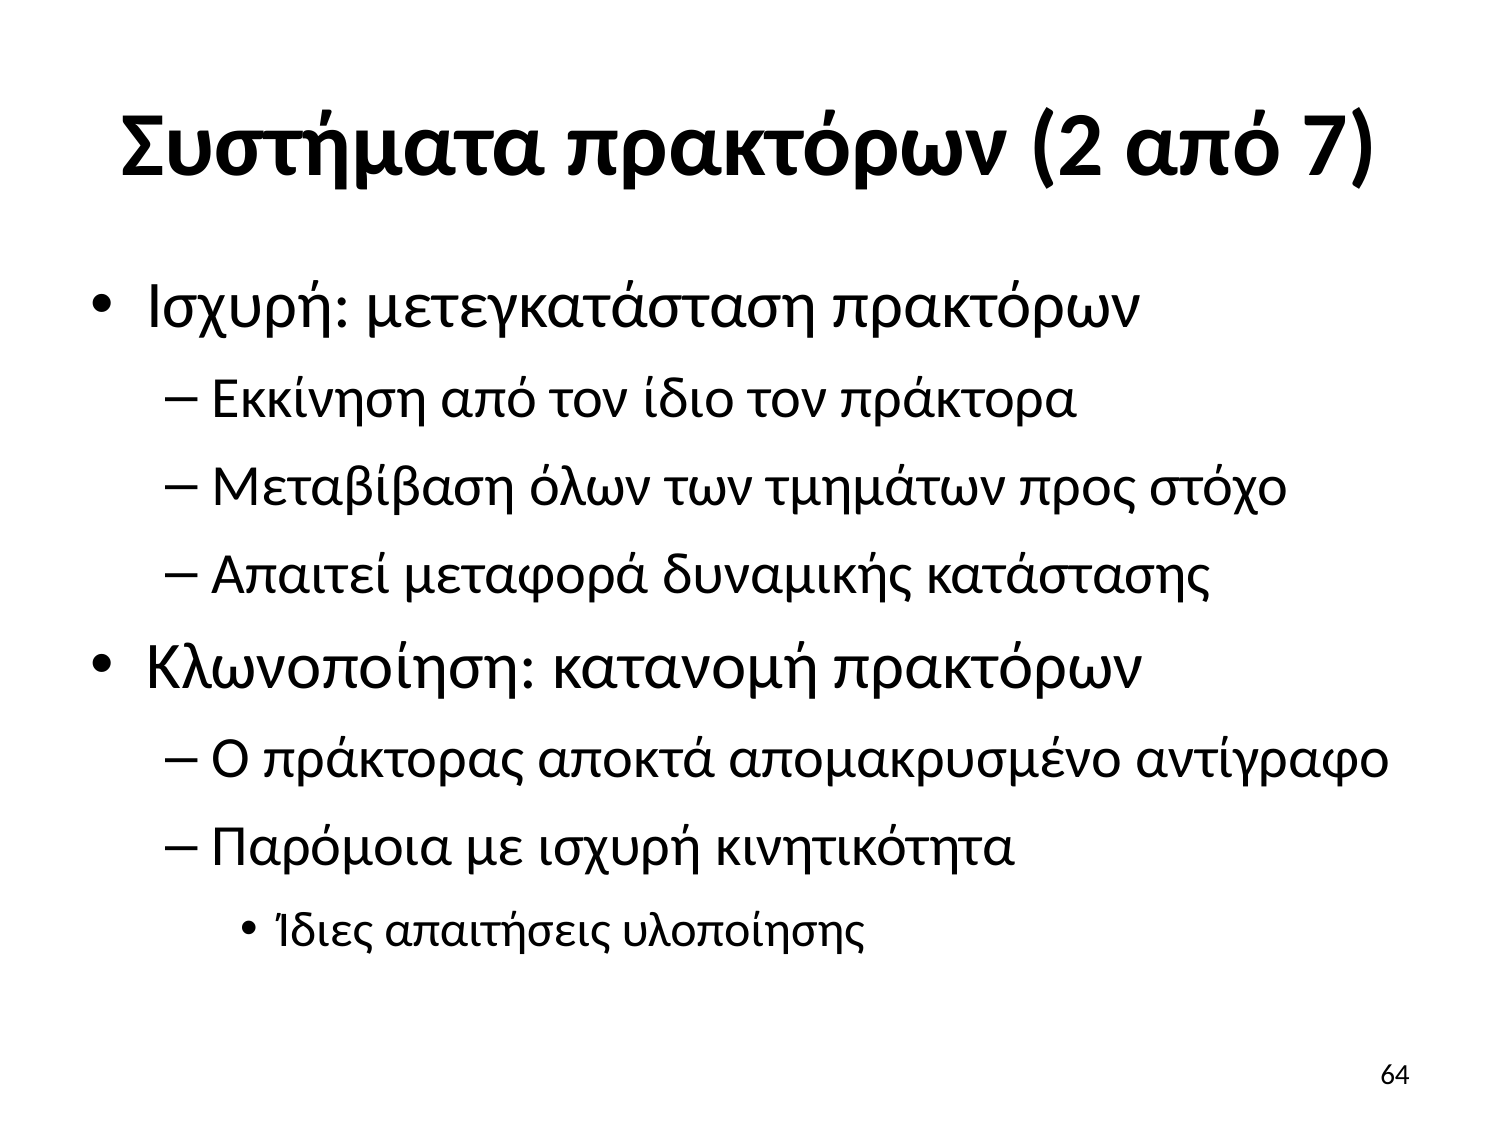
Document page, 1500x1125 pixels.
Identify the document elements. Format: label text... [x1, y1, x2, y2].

title Συστήματα πρακτόρων (2 από 7) [75, 45, 1425, 233]
slide_number 64 [1074, 1042, 1425, 1103]
list Ισχυρή: μετεγκατάσταση πρακτόρων Εκκίνηση από τον ίδιο τον πράκτορα Μεταβίβαση όλων των τμημάτων προς στόχο Απαιτεί μεταφορά δυναμικής κατάστασης Κλωνοποίηση: κατανομή πρακτόρων Ο πράκτορας αποκτά απομακρυσμένο αντίγραφο Παρόμοια με ισχυρή κινητικότητα Ίδιες απαιτήσεις υλοποίησης [75, 262, 1425, 1005]
